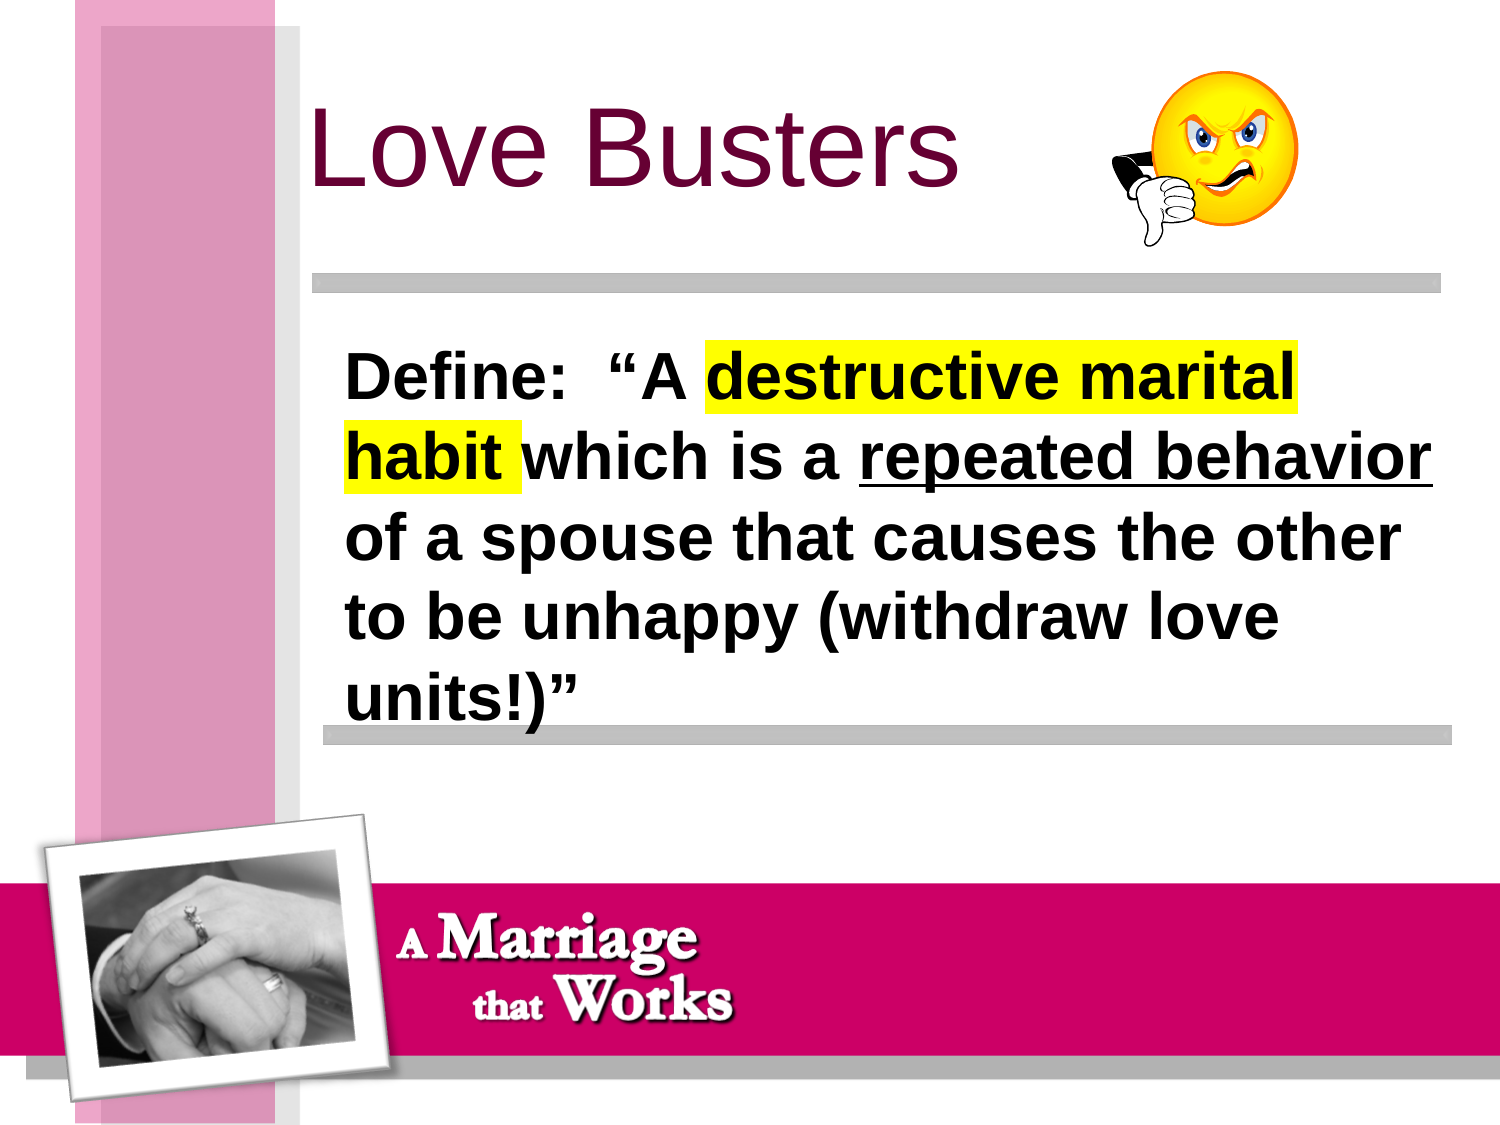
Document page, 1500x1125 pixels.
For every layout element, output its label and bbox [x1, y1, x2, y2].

picture [370, 873, 798, 1048]
text_box [0, 0, 1500, 1125]
picture [1111, 70, 1300, 248]
text_box [310, 271, 1443, 295]
text_box [321, 723, 1454, 747]
